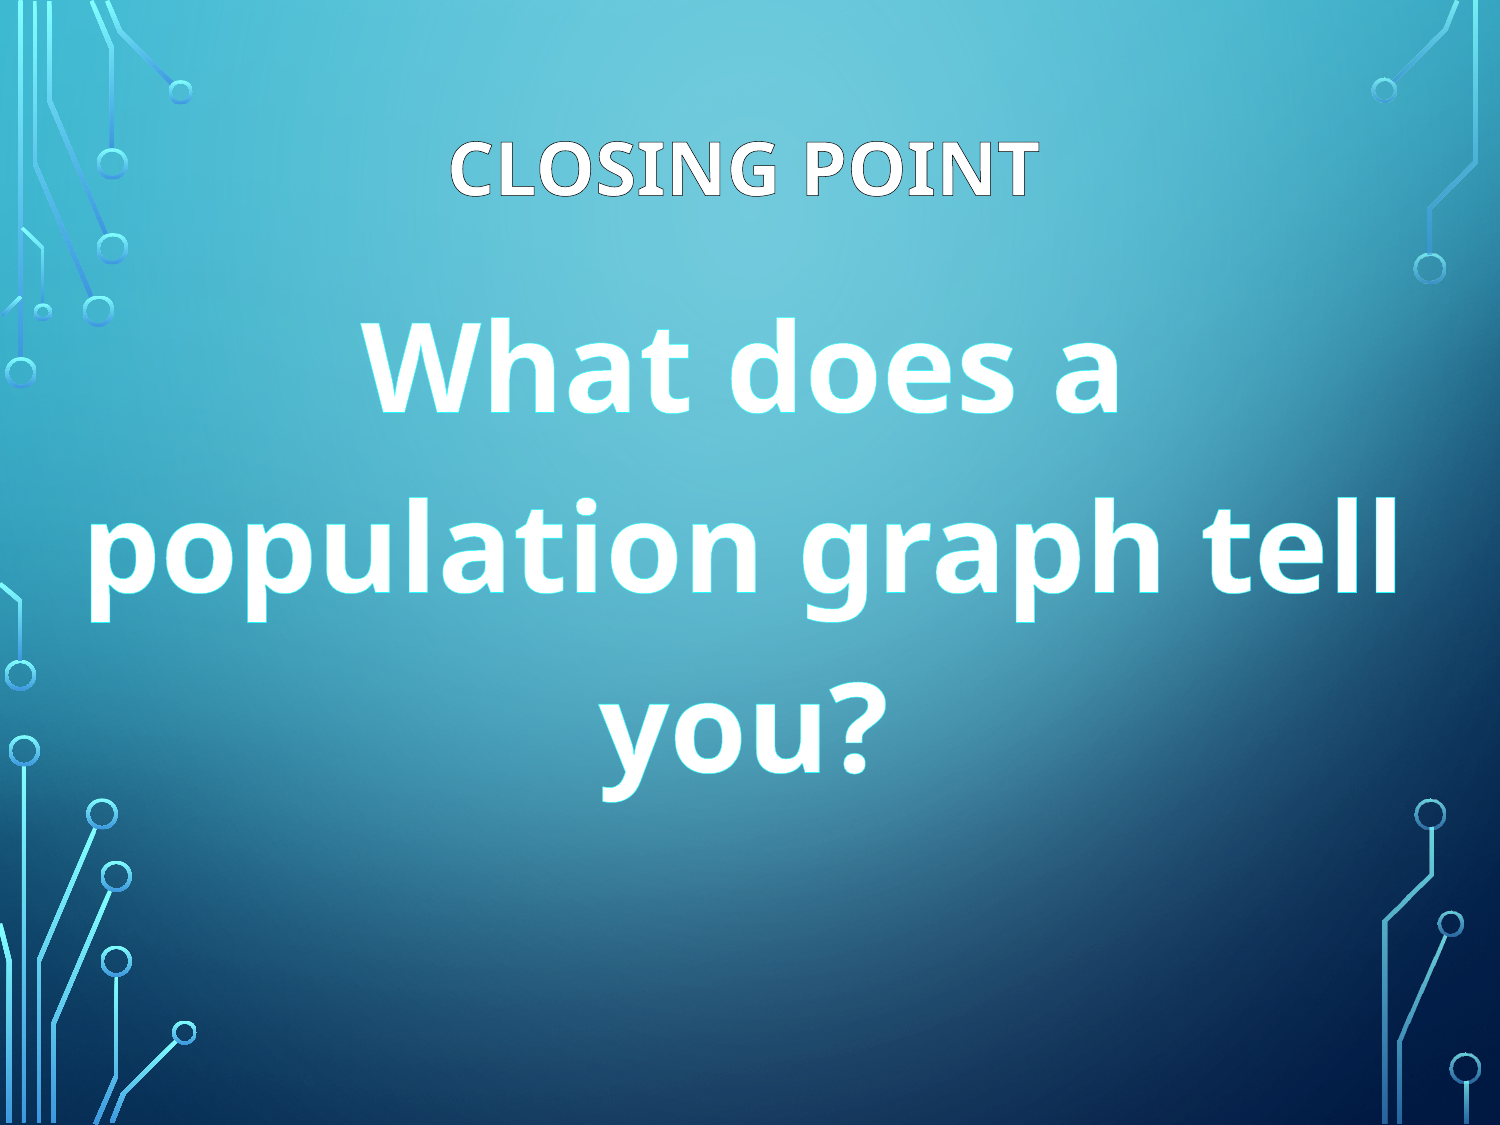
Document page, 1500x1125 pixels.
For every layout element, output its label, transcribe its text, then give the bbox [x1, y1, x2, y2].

list What does a population graph tell you? [24, 249, 1463, 915]
title Closing Point [134, 50, 1354, 249]
